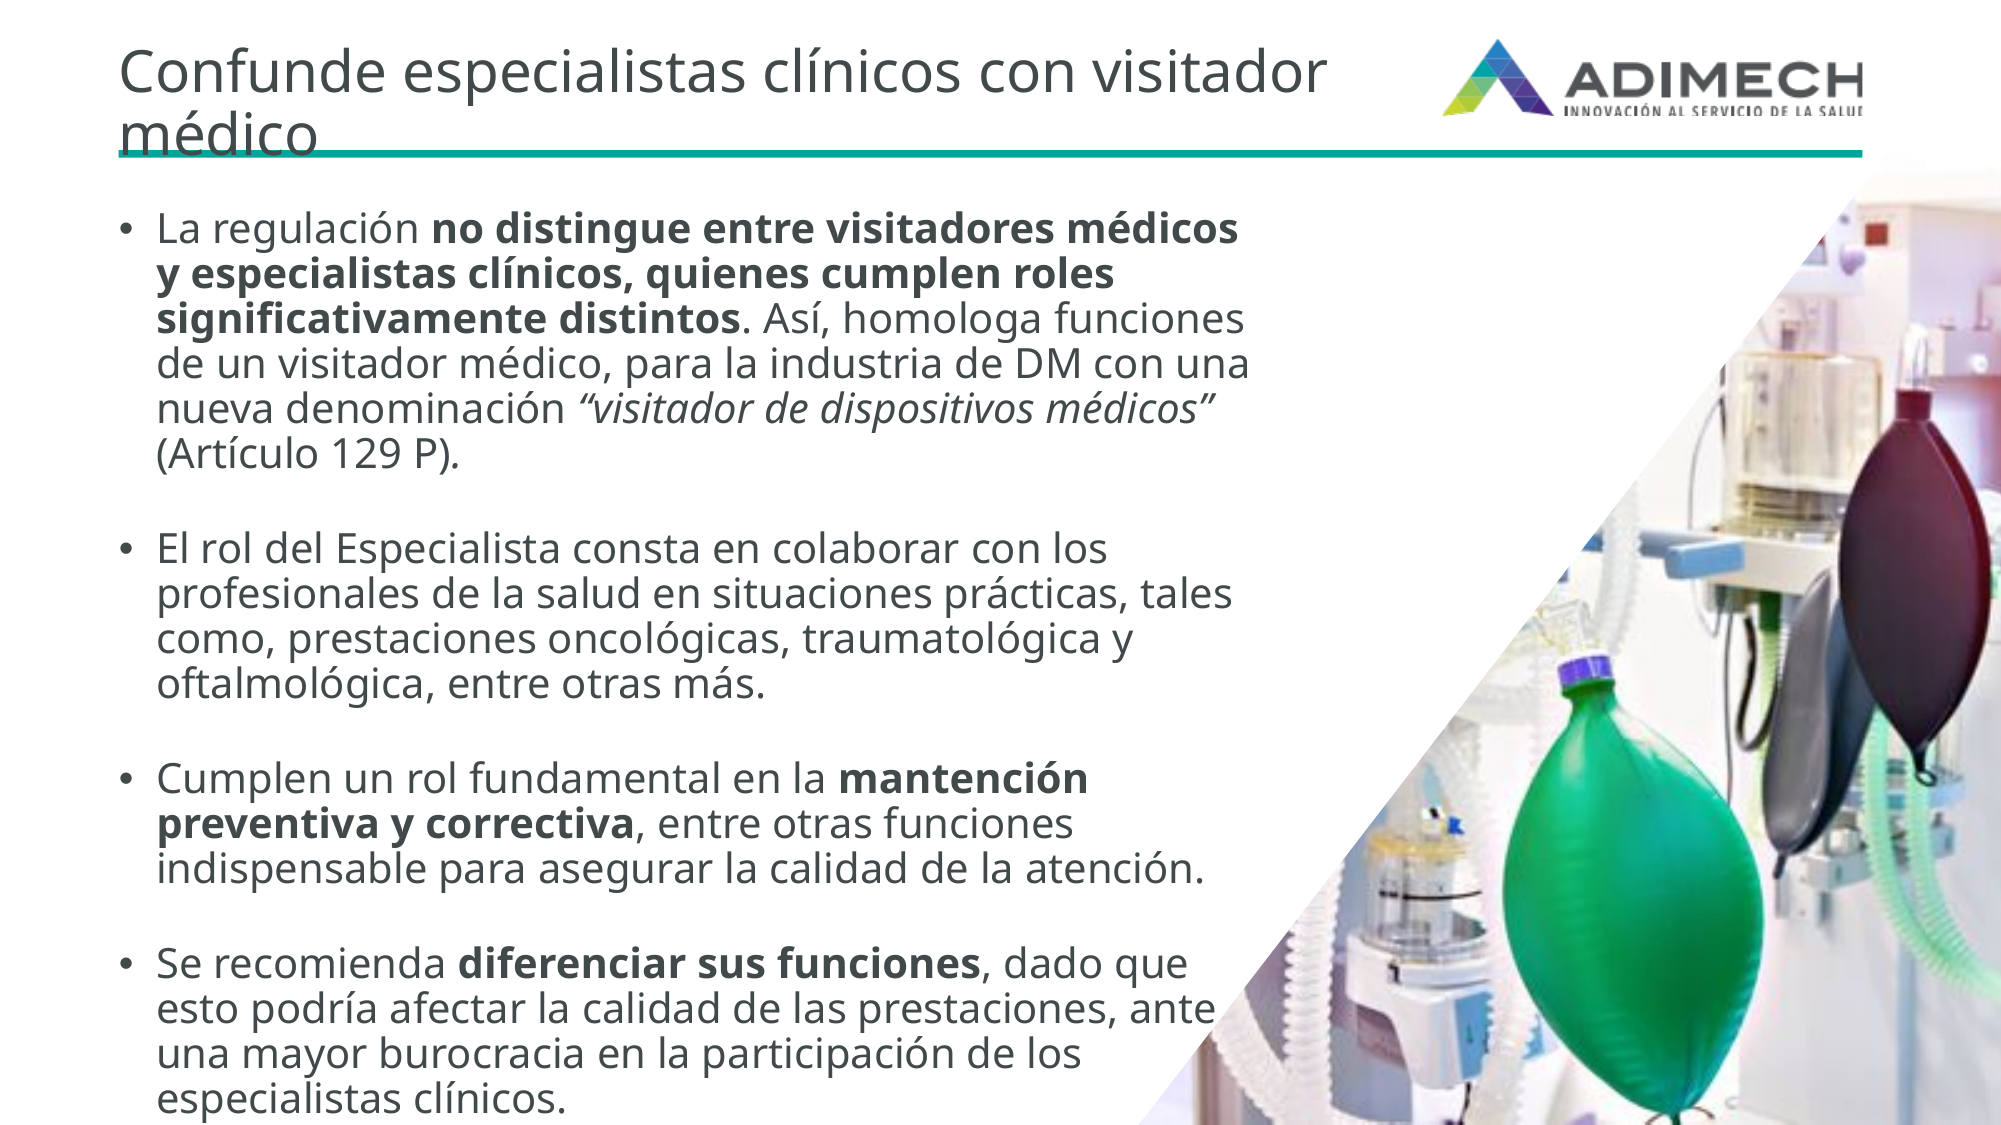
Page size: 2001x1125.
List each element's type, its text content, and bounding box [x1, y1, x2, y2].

title Confunde especialistas clínicos con visitador médico [103, 59, 1138, 151]
list La regulación no distingue entre visitadores médicos y especialistas clínicos, quienes cumplen roles significativamente distintos. Así, homologa funciones de un visitador médico, para la industria de DM con una nueva denominación “visitador de dispositivos médicos” (Artículo 129 P). El rol del Especialista consta en colaborar con los profesionales de la salud en situaciones prácticas, tales como, prestaciones oncológicas, traumatológica y oftalmológica, entre otras más. Cumplen un rol fundamental en la mantención preventiva y correctiva, entre otras funciones indispensable para asegurar la calidad de la atención. Se recomienda diferenciar sus funciones, dado que esto podría afectar la calidad de las prestaciones, ante una mayor burocracia en la participación de los especialistas clínicos. [103, 200, 1138, 994]
picture [1138, 0, 2001, 1125]
